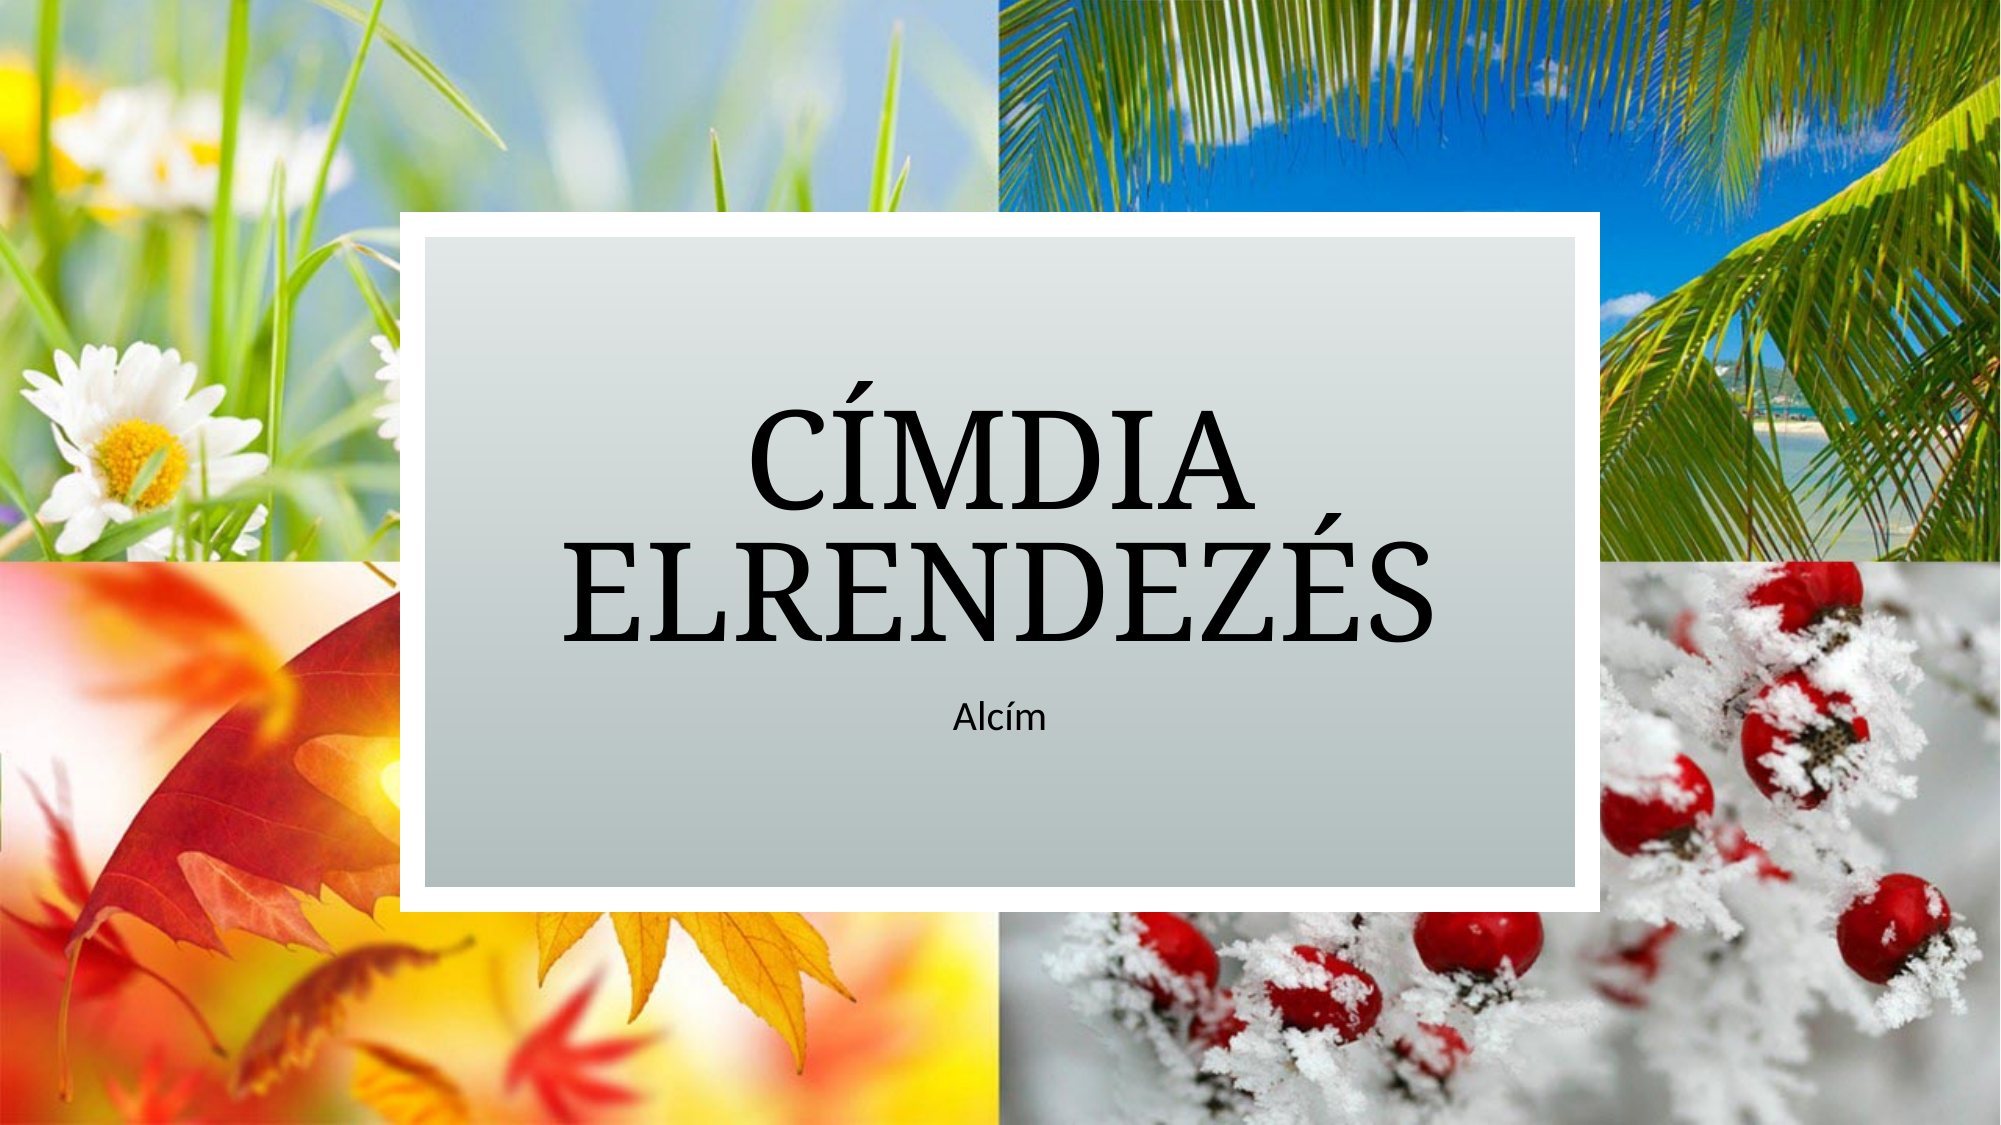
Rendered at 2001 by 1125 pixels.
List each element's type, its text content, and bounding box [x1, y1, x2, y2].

subtitle Alcím [459, 686, 1540, 867]
title Címdia elrendezés [459, 255, 1540, 676]
picture [0, 0, 2001, 1125]
